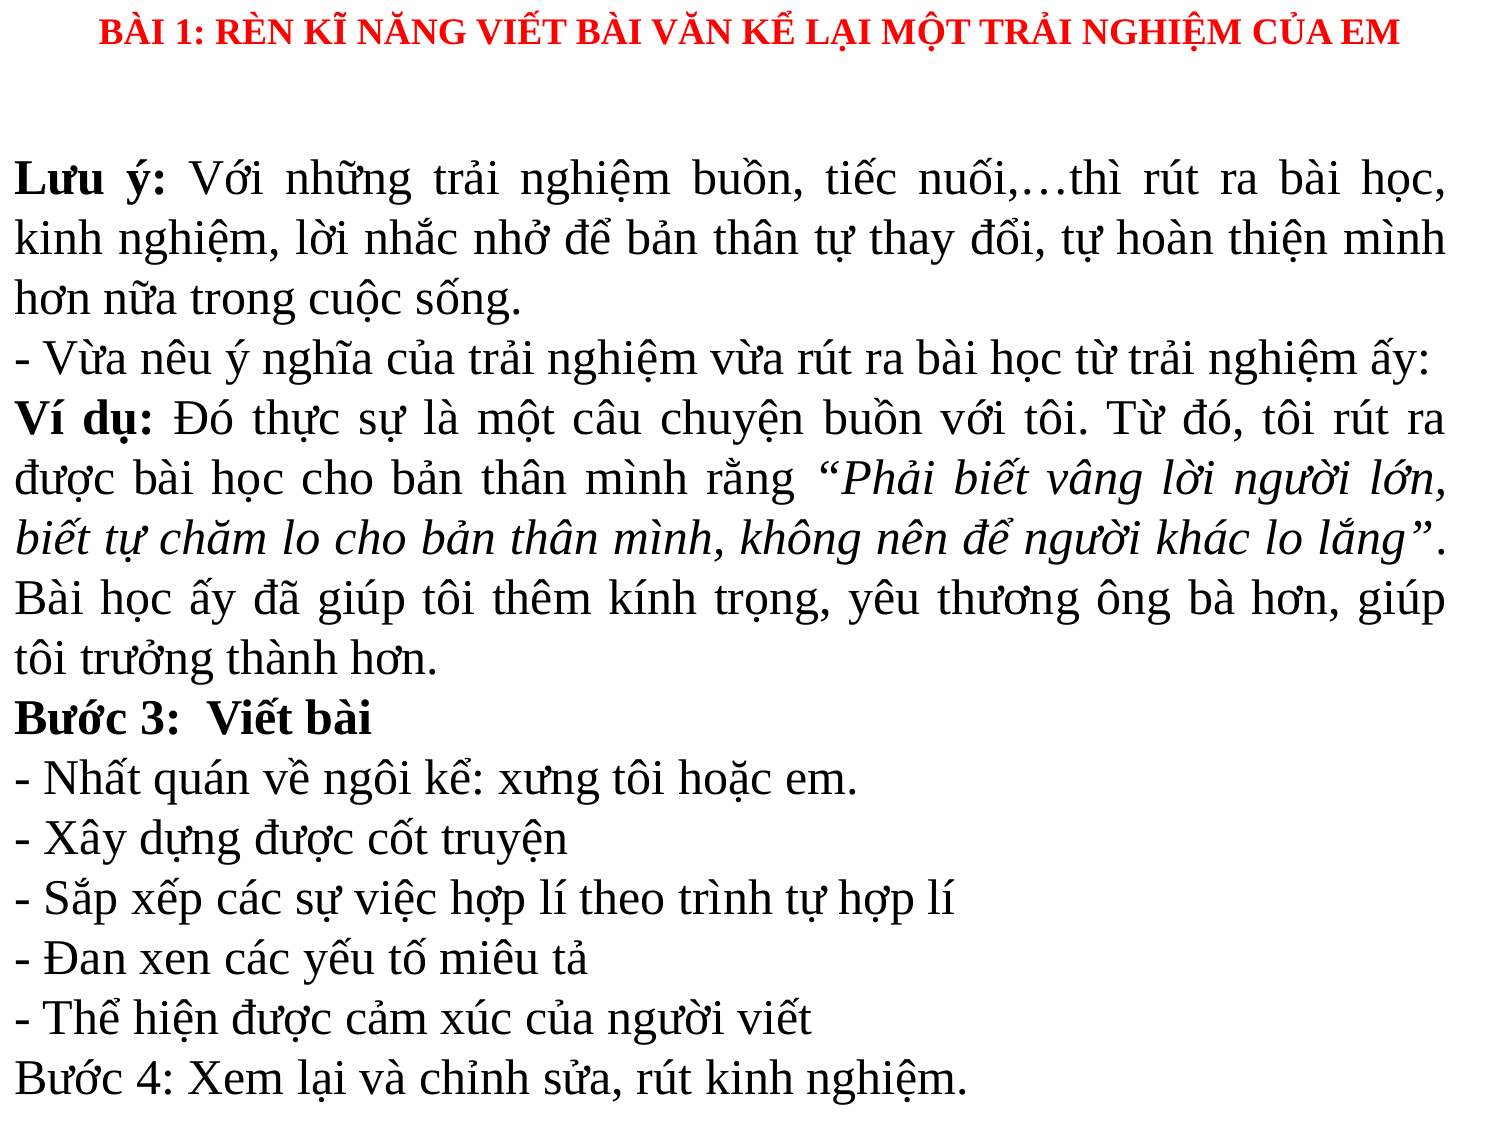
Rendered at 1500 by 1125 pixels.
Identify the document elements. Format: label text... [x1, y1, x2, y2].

text_box Lưu ý: Với những trải nghiệm buồn, tiếc nuối,…thì rút ra bài học, kinh nghiệm, lời nhắc nhở để bản thân tự thay đổi, tự hoàn thiện mình hơn nữa trong cuộc sống. - Vừa nêu ý nghĩa của trải nghiệm vừa rút ra bài học từ trải nghiệm ấy: Ví dụ: Đó thực sự là một câu chuyện buồn với tôi. Từ đó, tôi rút ra được bài học cho bản thân mình rằng “Phải biết vâng lời người lớn, biết tự chăm lo cho bản thân mình, không nên để người khác lo lắng”. Bài học ấy đã giúp tôi thêm kính trọng, yêu thương ông bà hơn, giúp tôi trưởng thành hơn. Bước 3: Viết bài - Nhất quán về ngôi kể: xưng tôi hoặc em. - Xây dựng được cốt truyện - Sắp xếp các sự việc hợp lí theo trình tự hợp lí - Đan xen các yếu tố miêu tả - Thể hiện được cảm xúc của người viết Bước 4: Xem lại và chỉnh sửa, rút kinh nghiệm. [0, 137, 1463, 1125]
text_box BÀI 1: RÈN KĨ NĂNG VIẾT BÀI VĂN KỂ LẠI MỘT TRẢI NGHIỆM CỦA EM [0, 0, 1500, 105]
